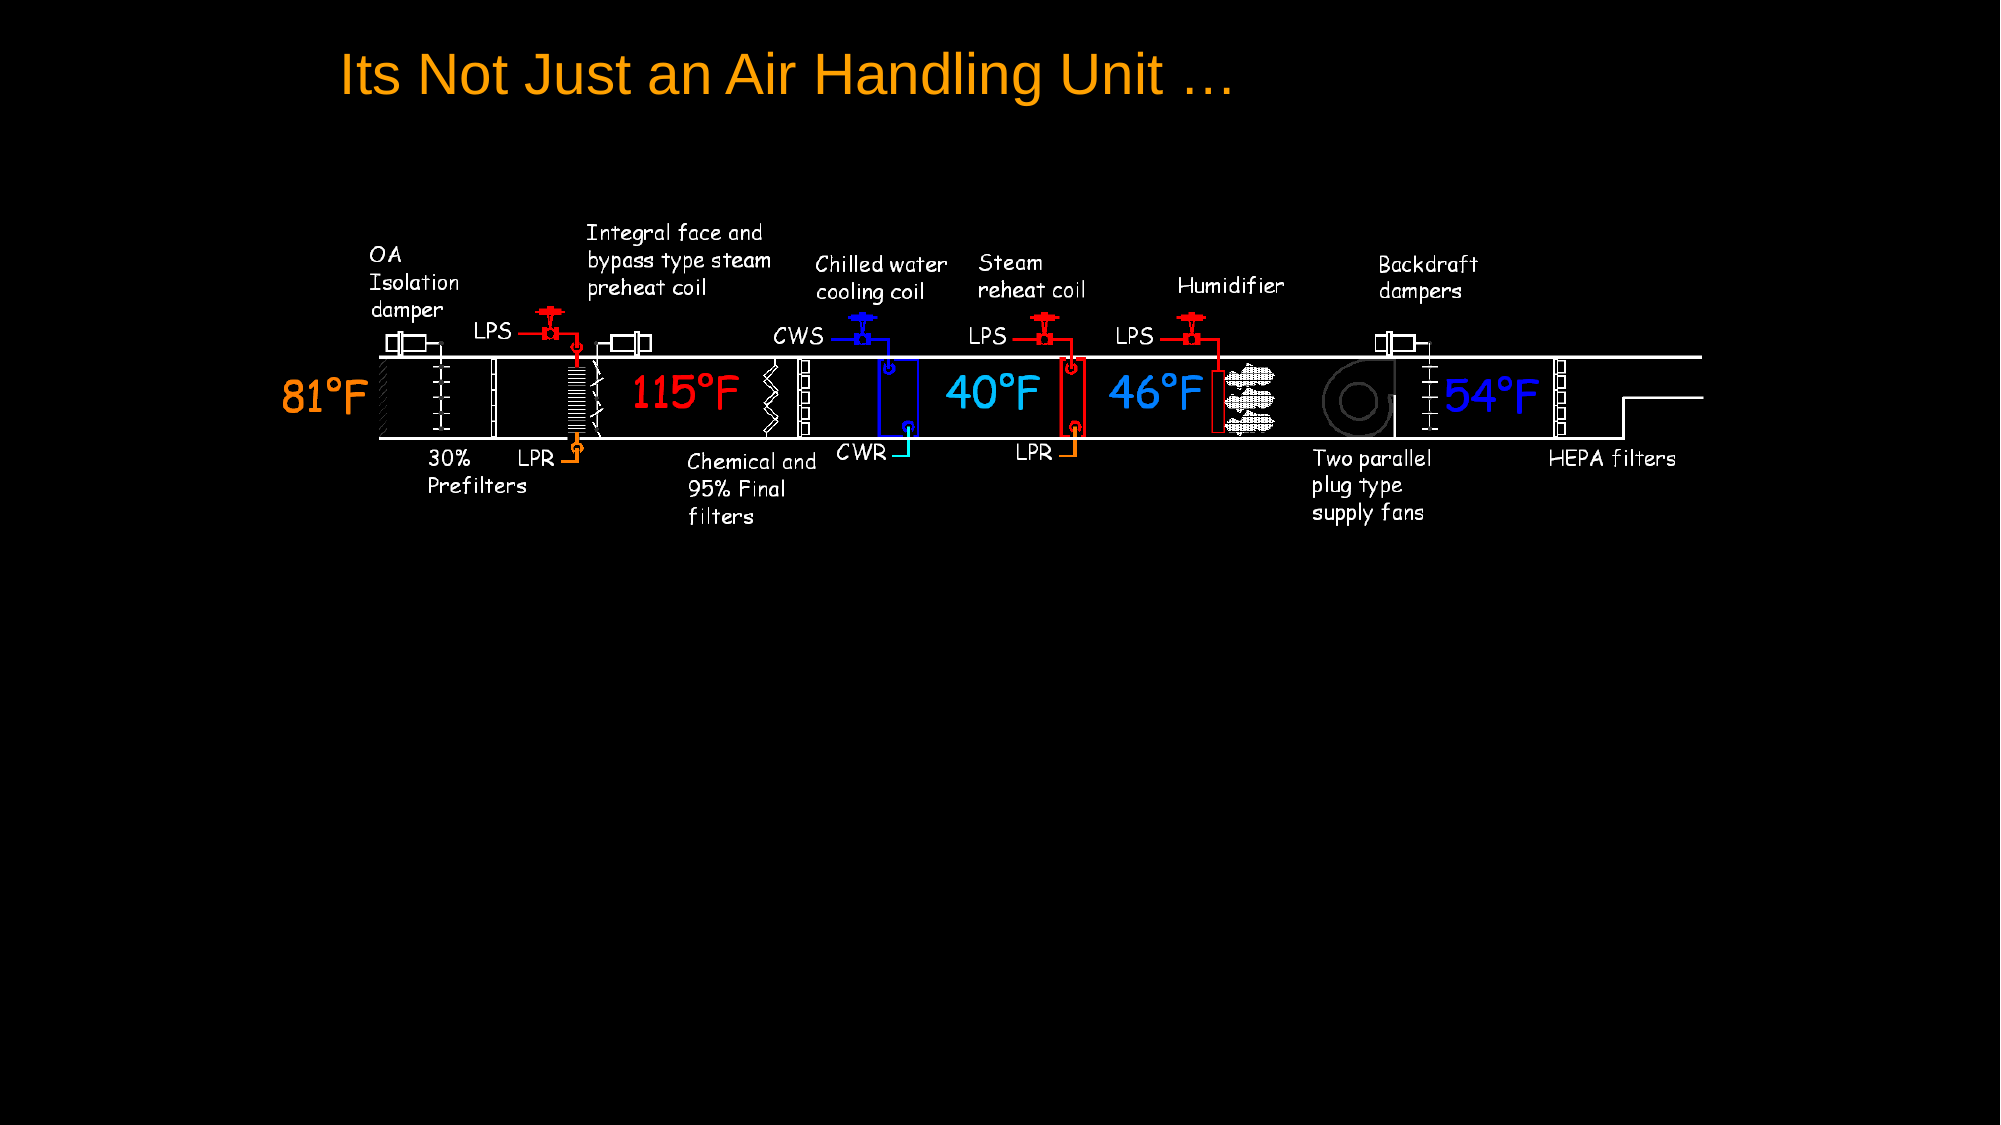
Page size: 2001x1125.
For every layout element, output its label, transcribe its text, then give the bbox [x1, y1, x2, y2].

title Its Not Just an Air Handling Unit … …It’s an Air Handling System [324, 12, 1675, 200]
picture [274, 214, 1721, 530]
